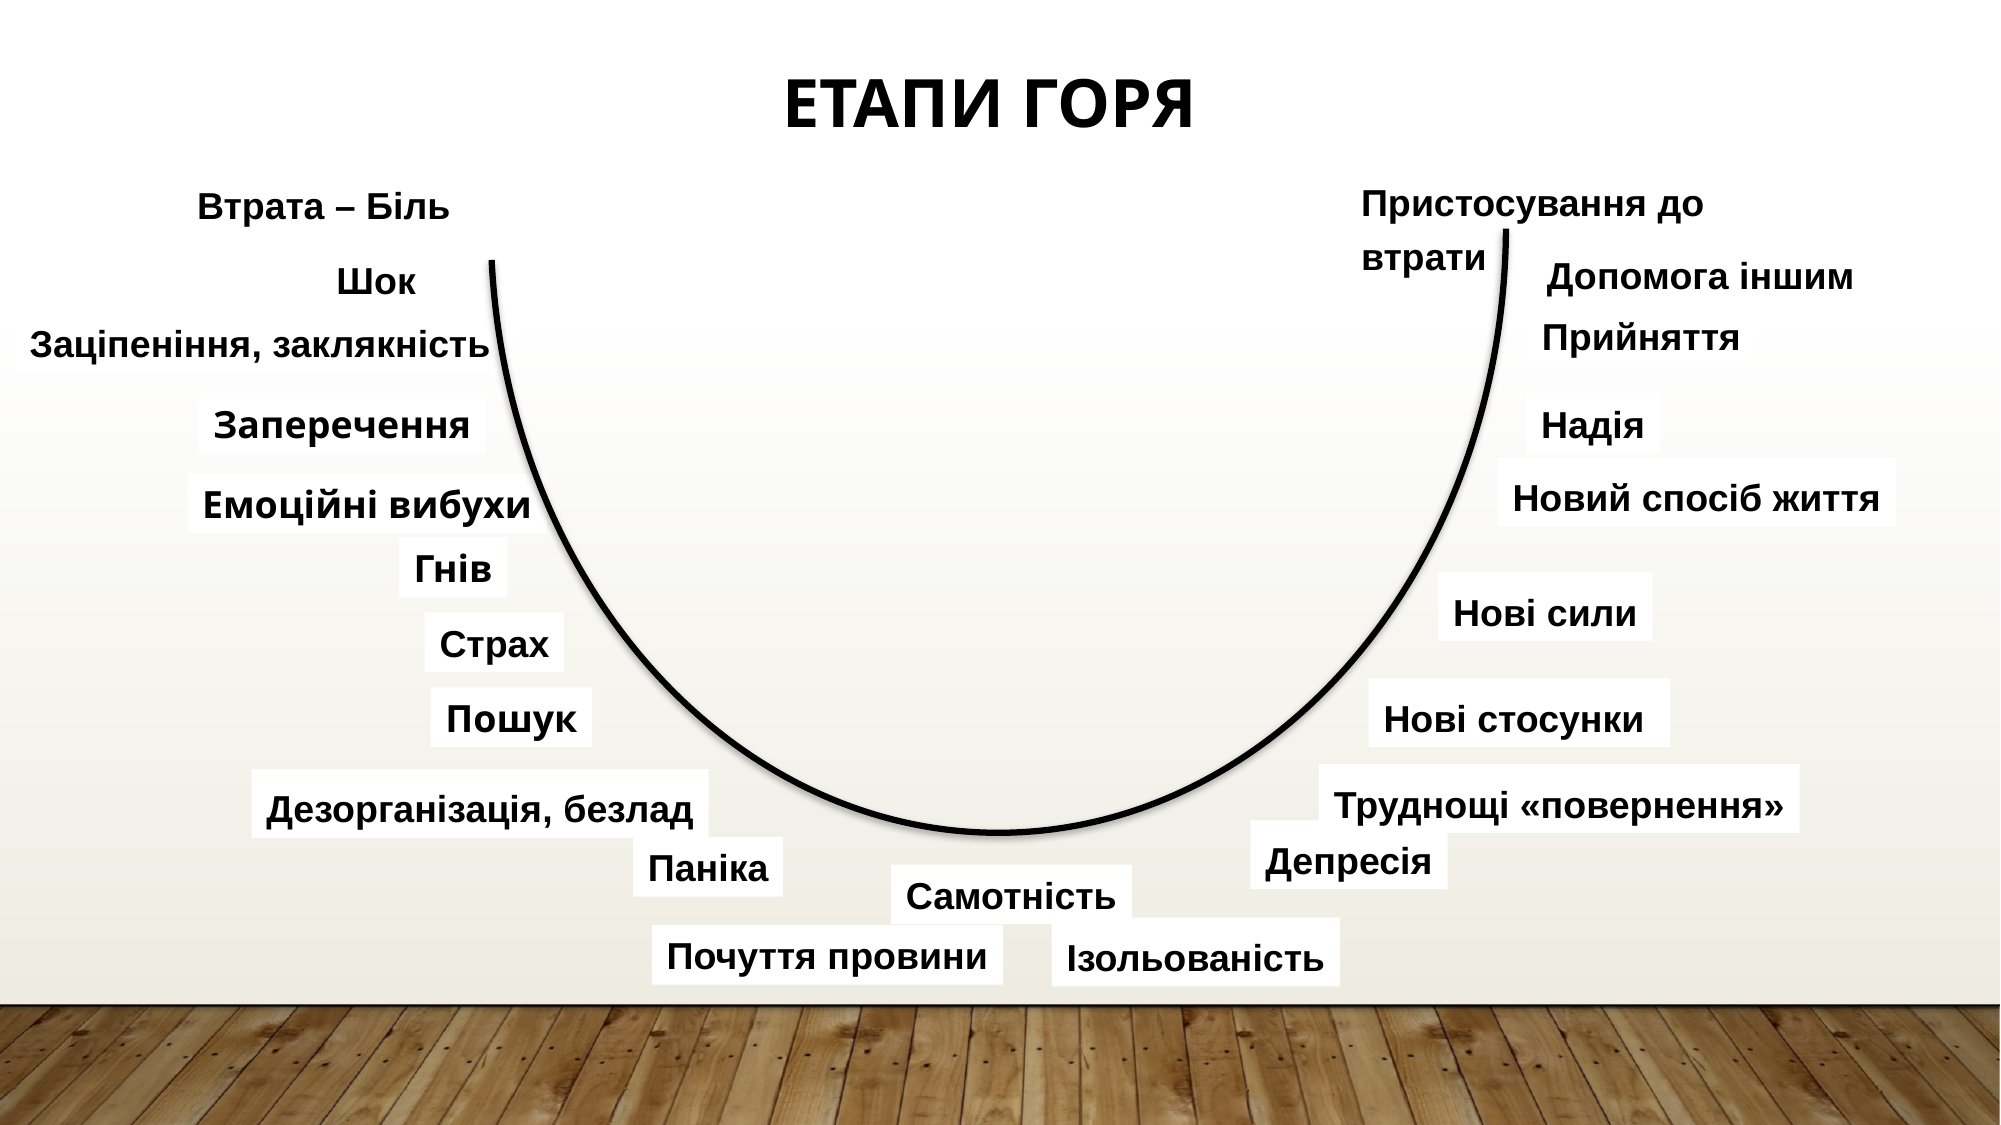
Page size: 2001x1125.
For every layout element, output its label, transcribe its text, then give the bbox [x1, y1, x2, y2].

text_box Етапи ГОРЯ [559, 62, 1437, 150]
text_box Почуття провини [651, 924, 1004, 985]
text_box [488, 225, 1510, 836]
text_box Депресія [1250, 820, 1448, 890]
text_box Втрата – Біль [182, 174, 466, 235]
text_box Шок [321, 249, 431, 310]
text_box Пошук [430, 687, 593, 748]
text_box Пристосування до втрати [1346, 162, 1847, 286]
text_box Страх [424, 612, 565, 673]
text_box Новий спосіб життя [1497, 457, 1896, 527]
text_box Гнів [398, 537, 508, 598]
text_box Емоційні вибухи [187, 473, 547, 534]
text_box Заціпеніння, заклякність [14, 312, 497, 373]
text_box Паніка [633, 836, 784, 897]
text_box Нові стосунки [1368, 678, 1671, 748]
text_box Дезорганізація, безлад [251, 769, 709, 838]
text_box Труднощі «повернення» [1318, 764, 1800, 833]
picture [0, 1007, 2000, 1125]
text_box Самотність [891, 864, 1132, 925]
text_box Заперечення [198, 393, 487, 454]
text_box Прийняття [1526, 296, 1757, 365]
text_box Нові сили [1438, 572, 1653, 642]
text_box Допомога іншим [1531, 235, 1872, 305]
text_box Надія [1526, 393, 1660, 454]
text_box Ізольованість [1051, 917, 1341, 987]
